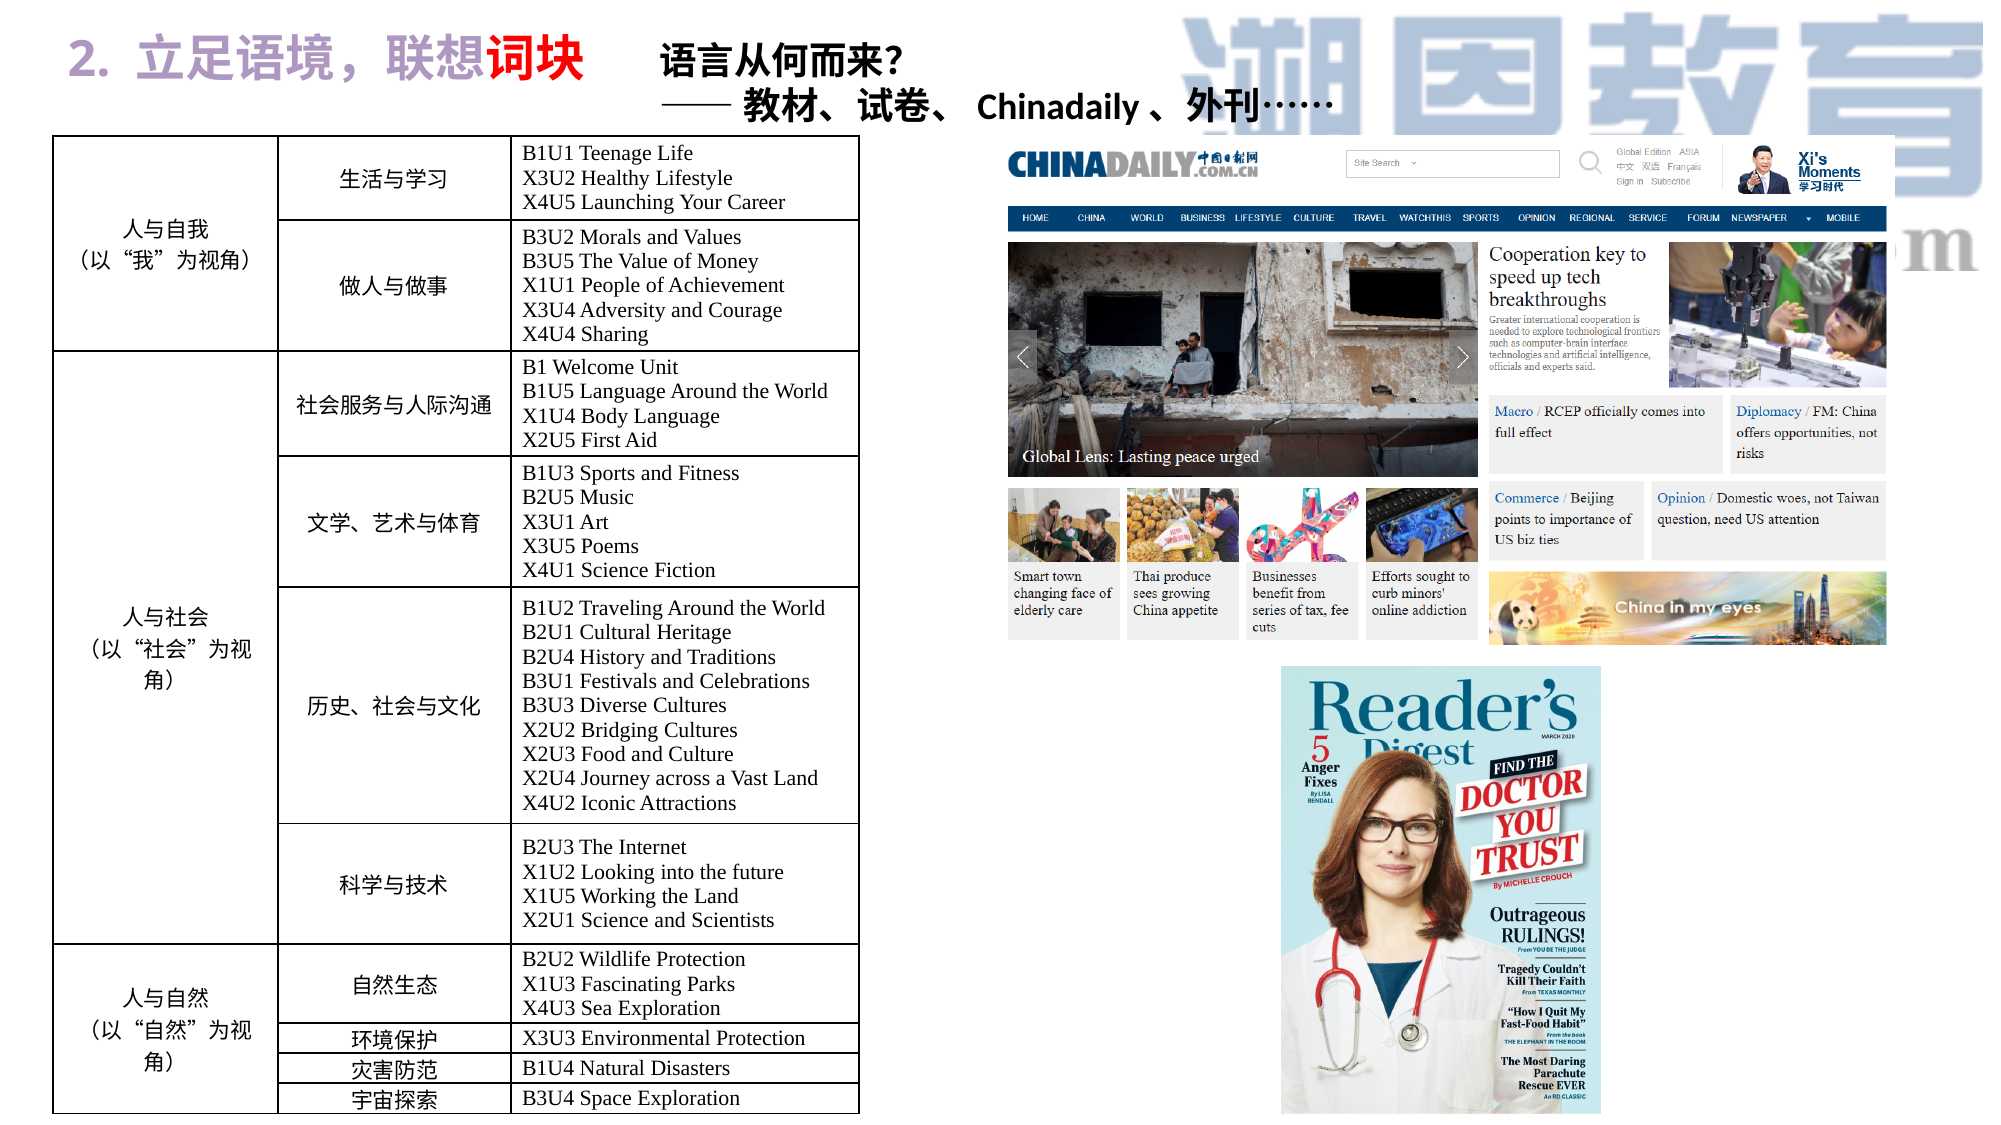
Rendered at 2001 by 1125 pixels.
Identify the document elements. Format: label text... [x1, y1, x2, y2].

table_cell B1 Welcome Unit B1U5 Language Around the World X1U4 Body Language X2U5 First Aid [512, 352, 858, 455]
picture [987, 10, 1983, 648]
table_cell B3U2 Morals and Values B3U5 The Value of Money X1U1 People of Achievement X3U4 Adversity and Courage X4U4 Sharing [512, 221, 858, 350]
table_cell 自然生态 [279, 945, 510, 1022]
table_cell B2U3 The Internet X1U2 Looking into the future X1U5 Working the Land X2U1 Science and Scientists [512, 824, 858, 943]
table_cell 灾害防范 [279, 1054, 510, 1082]
table_cell B2U2 Wildlife Protection X1U3 Fascinating Parks X4U3 Sea Exploration [512, 945, 858, 1022]
table_cell B1U2 Traveling Around the World B2U1 Cultural Heritage B2U4 History and Traditions B3U1 Festivals and Celebrations B3U3 Diverse Cultures X2U2 Bridging Cultures X2U3 Food and Culture X2U4 Journey across a Vast Land X4U2 Iconic Attractions [512, 588, 858, 823]
text_box 2. 立足语境，联想词块 [52, 19, 657, 135]
table_cell 科学与技术 [279, 824, 510, 943]
table_cell 做人与做事 [279, 221, 510, 350]
table_cell B1U4 Natural Disasters [512, 1054, 858, 1082]
picture [1281, 666, 1602, 1114]
table_cell 人与自然 （以“自然”为视角） [54, 945, 277, 1113]
table_header B1U1 Teenage Life X3U2 Healthy Lifestyle X4U5 Launching Your Career [512, 137, 858, 219]
table_cell B1U3 Sports and Fitness B2U5 Music X3U1 Art X3U5 Poems X4U1 Science Fiction [512, 457, 858, 586]
table_cell 社会服务与人际沟通 [279, 352, 510, 455]
table_cell 文学、艺术与体育 [279, 457, 510, 586]
table_cell 宇宙探索 [279, 1084, 510, 1113]
table_cell 人与社会 （以“社会”为视角） [54, 352, 277, 943]
table_cell X3U3 Environmental Protection [512, 1024, 858, 1052]
table_cell B3U4 Space Exploration [512, 1084, 858, 1113]
table_cell 环境保护 [279, 1024, 510, 1052]
table_header 生活与学习 [279, 137, 510, 219]
text_box 语言从何而来？ ——教材、试卷、Chinadaily、外刊…… [644, 29, 1965, 135]
table_cell 历史、社会与文化 [279, 588, 510, 823]
table_header 人与自我 （以“我”为视角） [54, 137, 277, 350]
